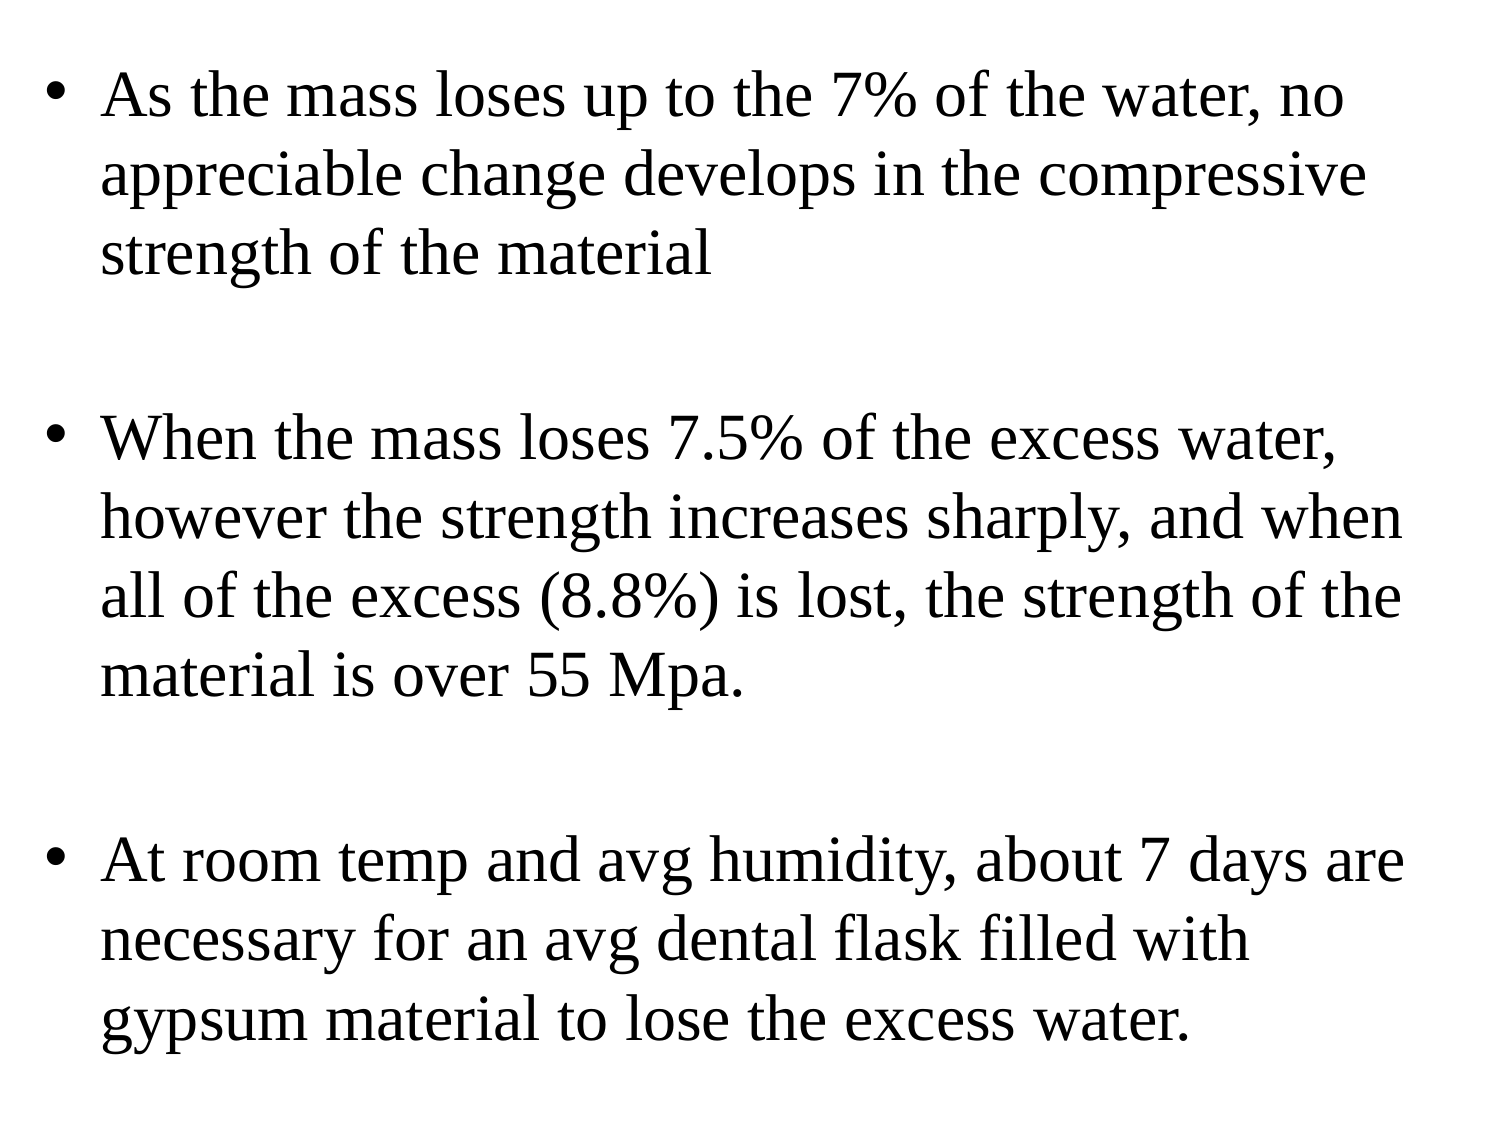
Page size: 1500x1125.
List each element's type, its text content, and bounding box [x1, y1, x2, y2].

list As the mass loses up to the 7% of the water, no appreciable change develops in the compressive strength of the material When the mass loses 7.5% of the excess water, however the strength increases sharply, and when all of the excess (8.8%) is lost, the strength of the material is over 55 Mpa. At room temp and avg humidity, about 7 days are necessary for an avg dental flask filled with gypsum material to lose the excess water. [29, 42, 1483, 1071]
